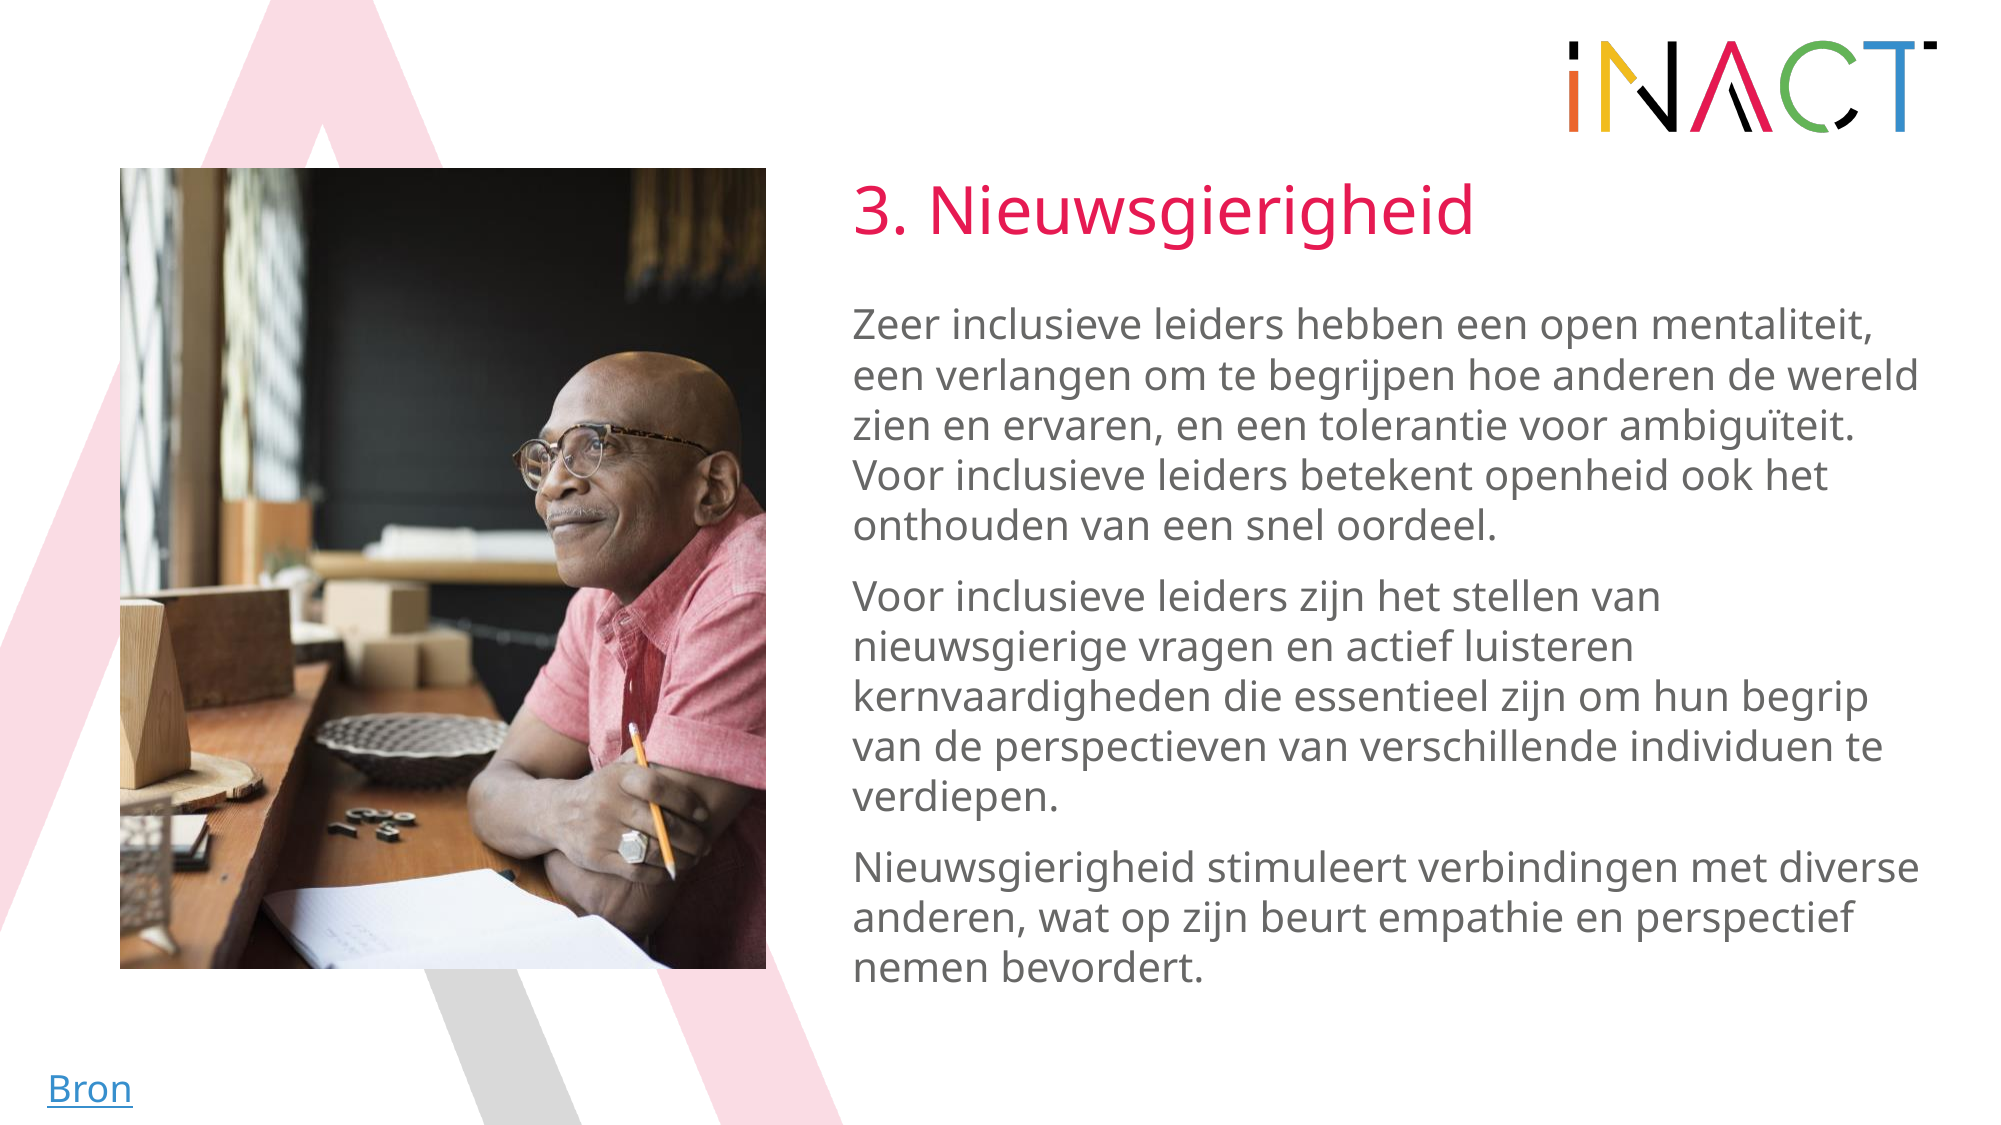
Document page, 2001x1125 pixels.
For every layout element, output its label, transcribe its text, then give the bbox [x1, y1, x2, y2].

picture [0, 0, 853, 1125]
list Zeer inclusieve leiders hebben een open mentaliteit, een verlangen om te begrijpen hoe anderen de wereld zien en ervaren, en een tolerantie voor ambiguïteit. Voor inclusieve leiders betekent openheid ook het onthouden van een snel oordeel. Voor inclusieve leiders zijn het stellen van nieuwsgierige vragen en actief luisteren kernvaardigheden die essentieel zijn om hun begrip van de perspectieven van verschillende individuen te verdiepen. Nieuwsgierigheid stimuleert verbindingen met diverse anderen, wat op zijn beurt empathie en perspectief nemen bevordert. [837, 290, 1942, 917]
text_box Bron [32, 1057, 319, 1124]
title 3. Nieuwsgierigheid [838, 161, 1851, 257]
picture [1515, 0, 1991, 272]
